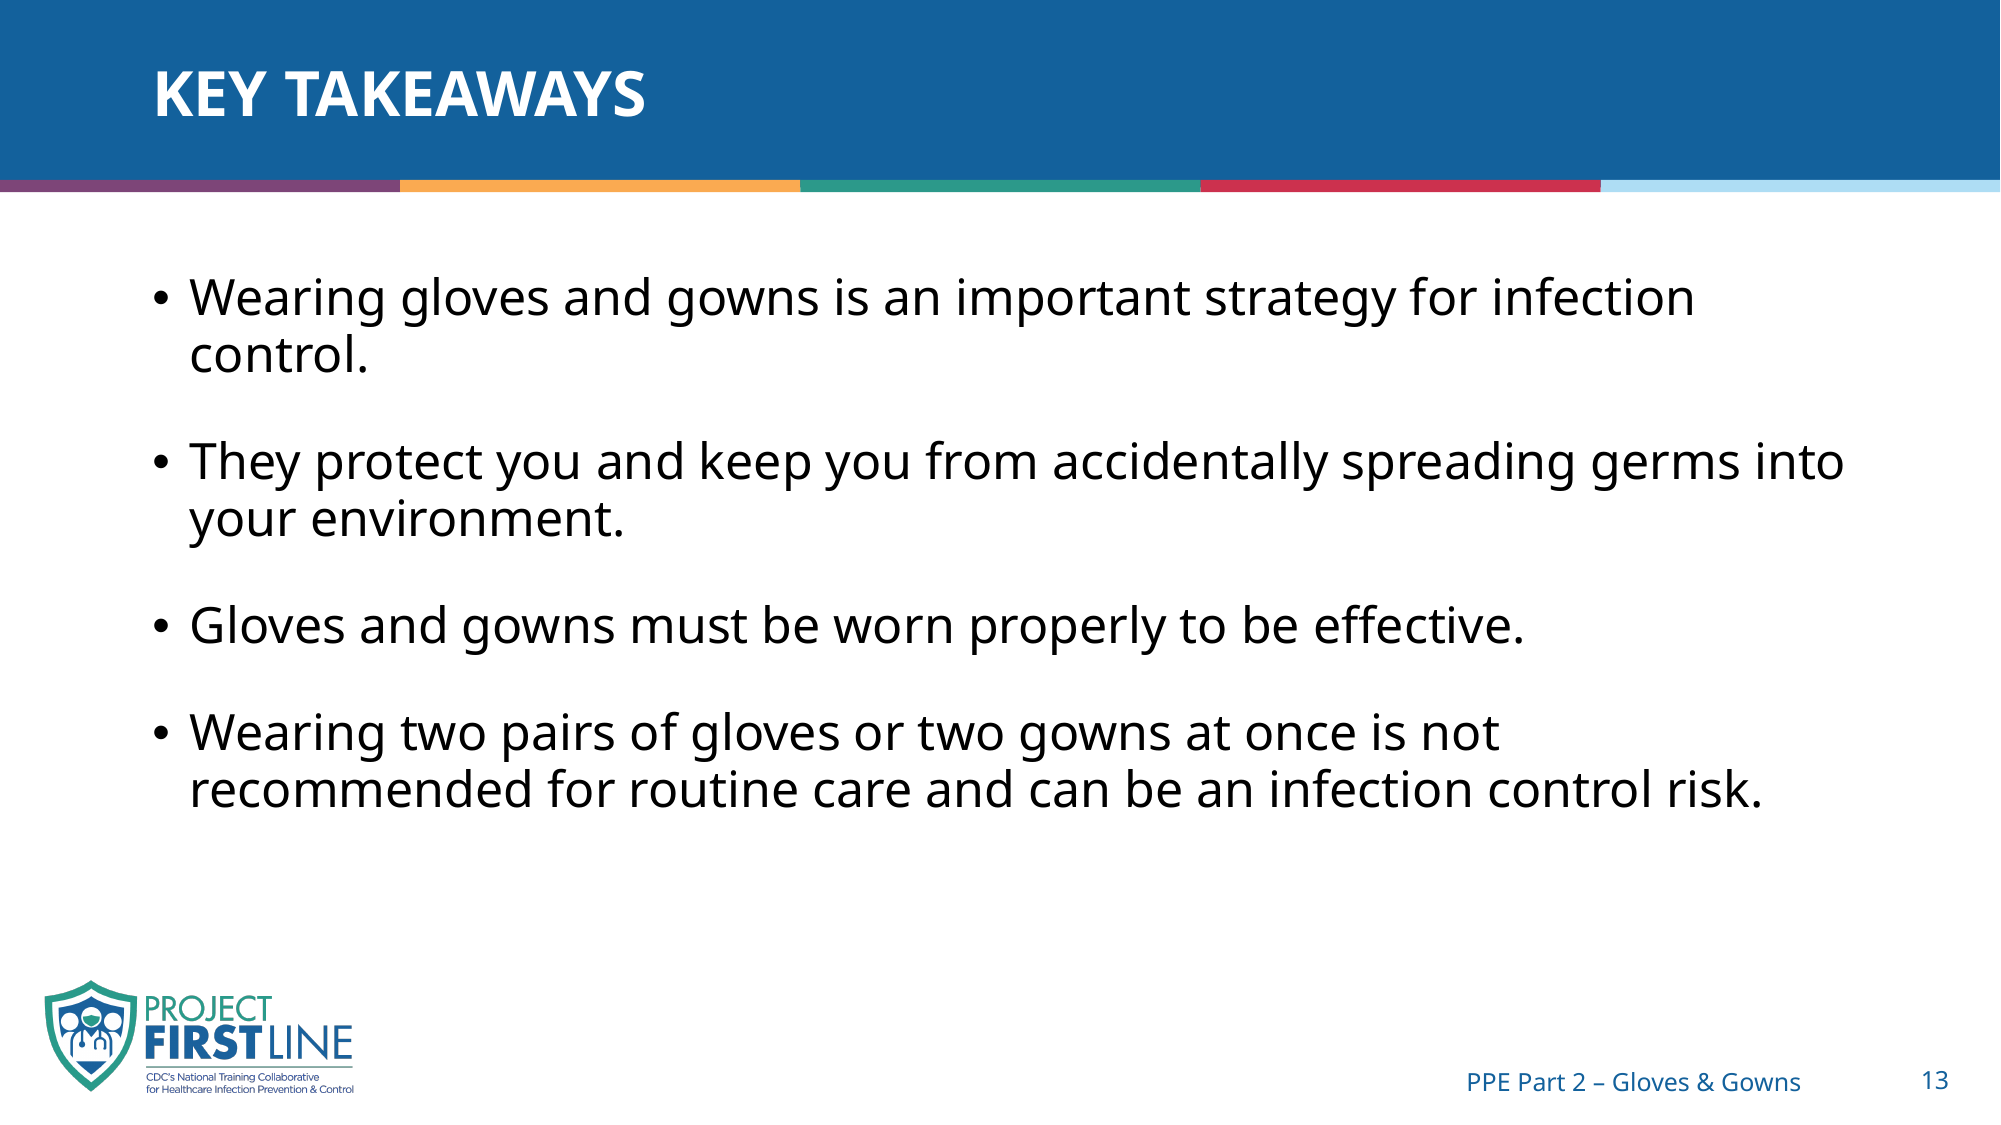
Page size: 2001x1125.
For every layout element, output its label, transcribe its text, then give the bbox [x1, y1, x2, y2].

title Key takeaways [137, 39, 1863, 155]
picture [23, 970, 374, 1103]
list Wearing gloves and gowns is an important strategy for infection control. They protect you and keep you from accidentally spreading germs into your environment. Gloves and gowns must be worn properly to be effective. Wearing two pairs of gloves or two gowns at once is not recommended for routine care and can be an infection control risk. [137, 262, 1863, 971]
footer PPE Part 2 – Gloves & Gowns [767, 1051, 1817, 1112]
slide_number 13 [1862, 1051, 1965, 1112]
